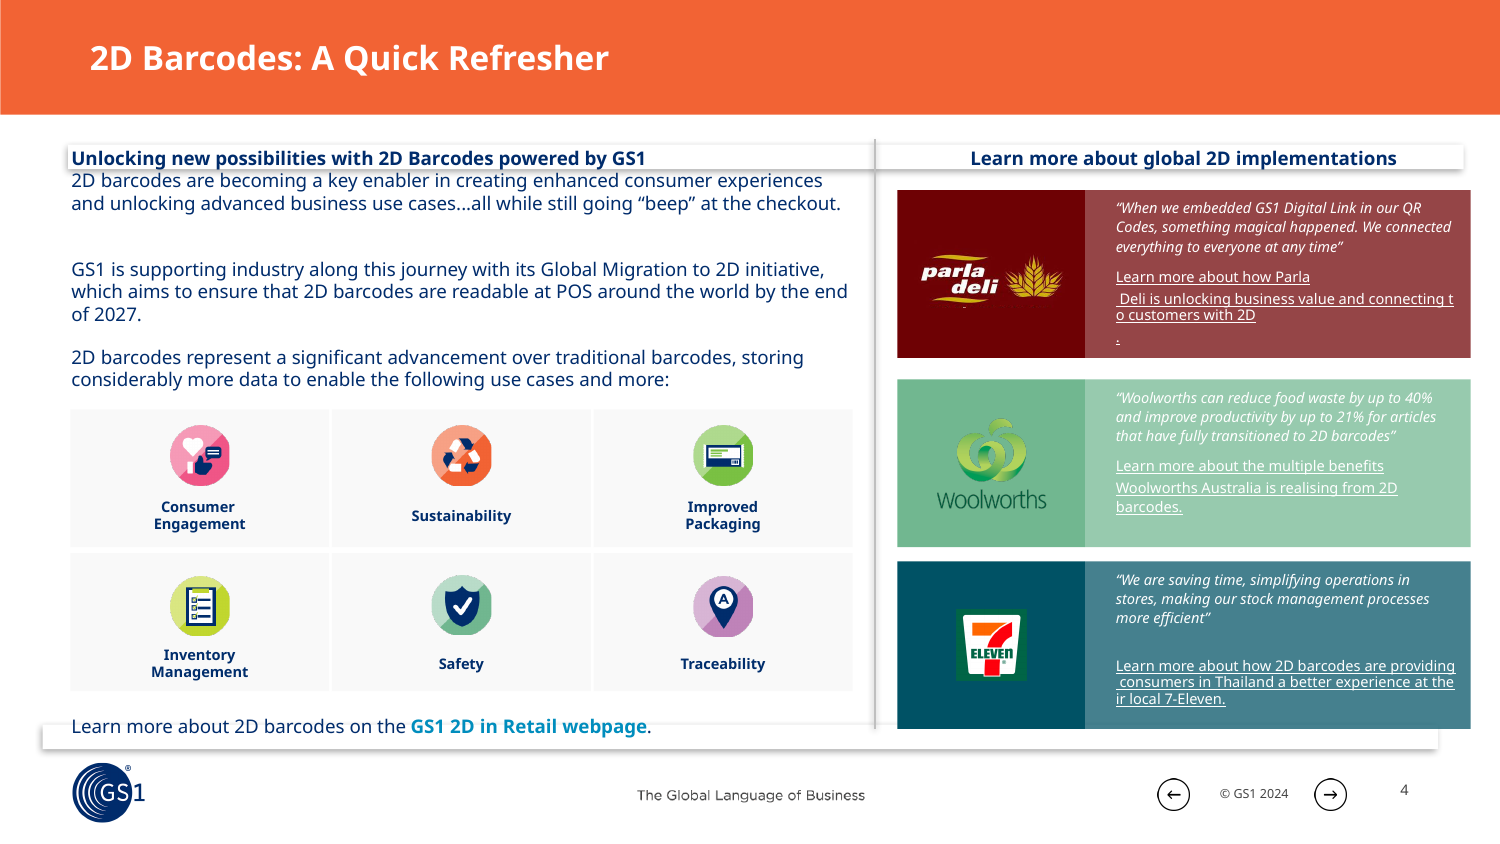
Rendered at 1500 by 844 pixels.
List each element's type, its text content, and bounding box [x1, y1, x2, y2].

text_box Learn more about global 2D implementations [876, 139, 1492, 177]
picture [0, 117, 1500, 844]
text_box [897, 379, 1471, 548]
text_box 2D Barcodes: A Quick Refresher [22, 19, 988, 95]
text_box [0, 0, 1500, 117]
text_box Unlocking new possibilities with 2D Barcodes powered by GS1 2D barcodes are becoming a key enabler in creating enhanced consumer experiences and unlocking advanced business use cases...all while still going “beep” at the checkout. GS1 is supporting industry along this journey with its Global Migration to 2D initiative, which aims to ensure that 2D barcodes are readable at POS around the world by the end of 2027. 2D barcodes represent a significant advancement over traditional barcodes, storing considerably more data to enable the following use cases and more: Learn more about 2D barcodes on the GS1 2D in Retail webpage. [47, 138, 875, 752]
text_box [897, 561, 1084, 729]
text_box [70, 409, 853, 692]
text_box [897, 189, 1471, 359]
text_box “We are saving time, simplifying operations in stores, making our stock management processes more efficient” Learn more about how 2D barcodes are providing consumers in Thailand a better experience at their local 7-Eleven. [1084, 561, 1471, 729]
